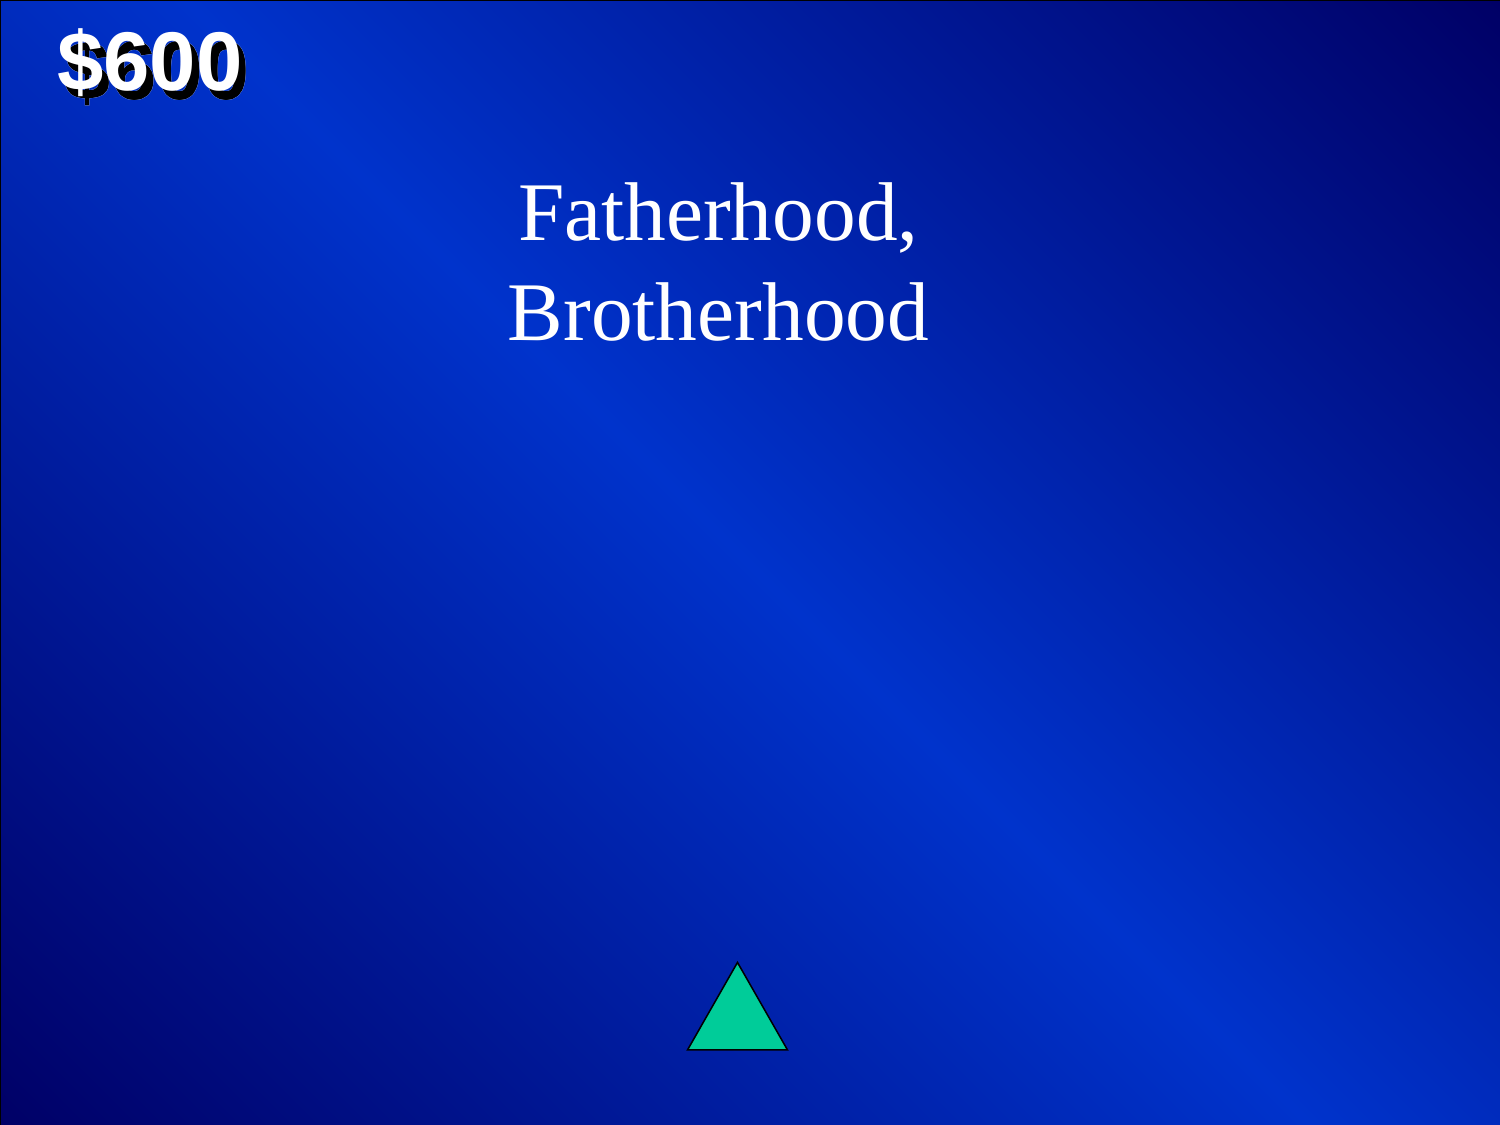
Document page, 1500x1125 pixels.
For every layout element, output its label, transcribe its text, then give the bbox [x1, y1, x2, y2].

text_box $600 [0, 0, 300, 115]
text_box Fatherhood, Brotherhood [87, 149, 1350, 365]
text_box [687, 962, 788, 1050]
text_box [0, 0, 1500, 1125]
